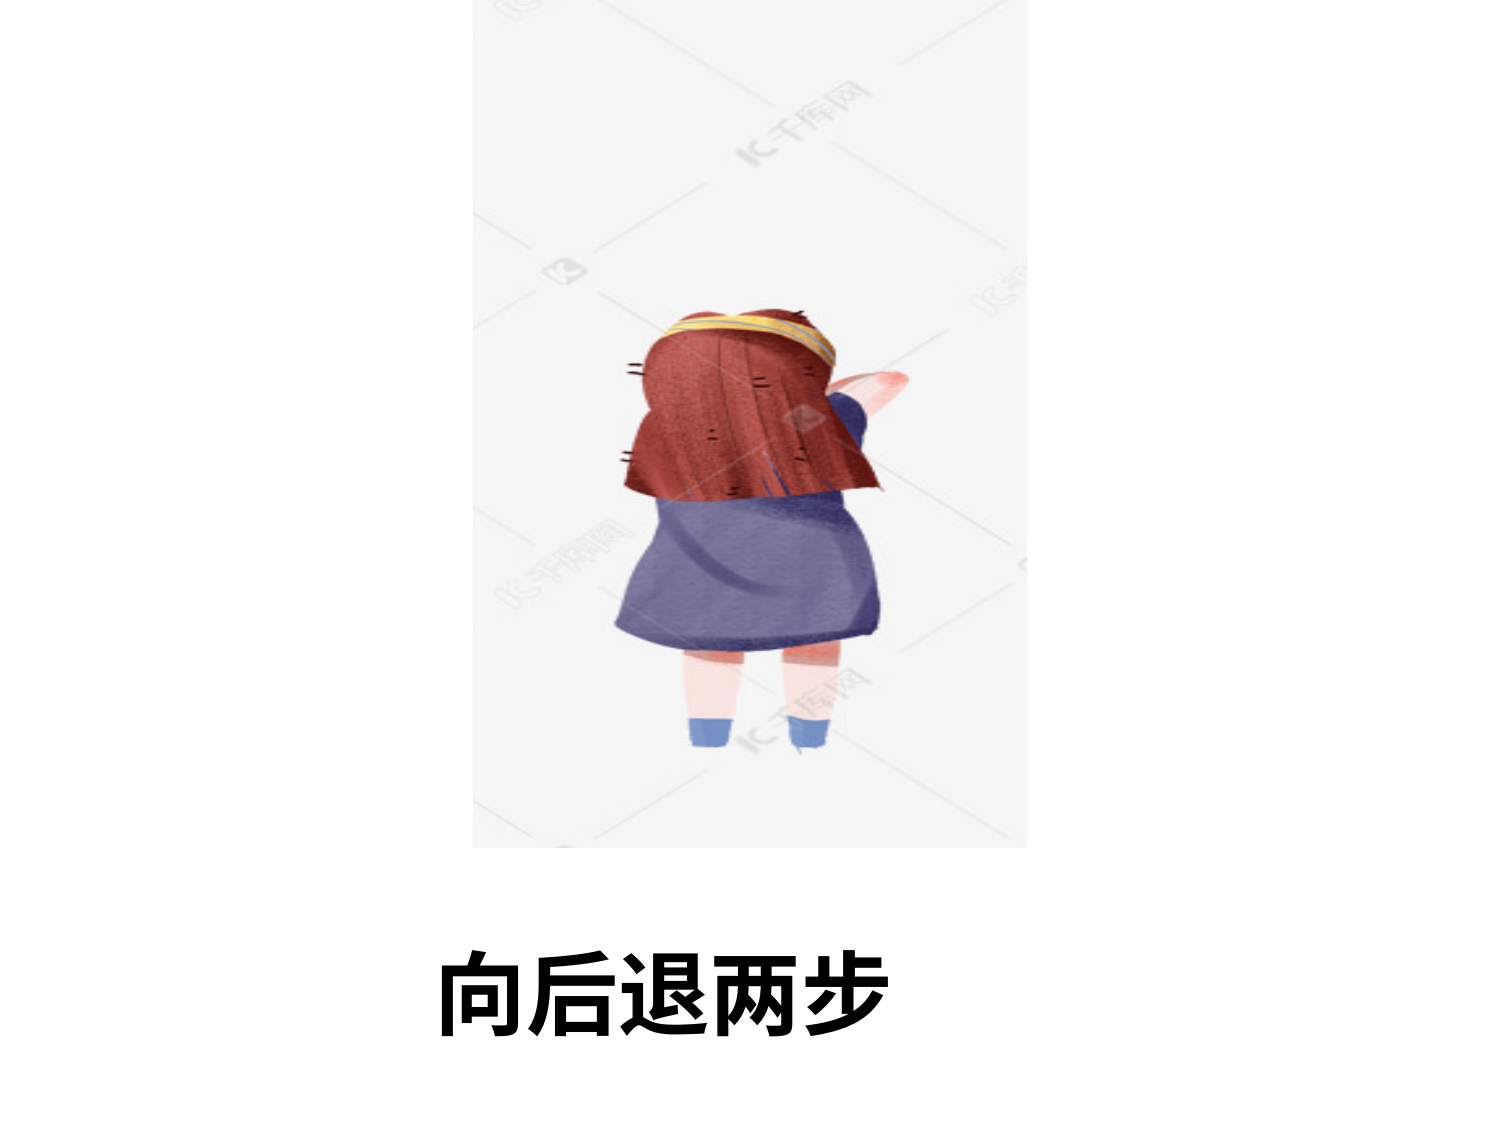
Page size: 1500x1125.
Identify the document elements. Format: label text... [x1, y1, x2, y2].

text_box 向后退两步 [420, 928, 1425, 1054]
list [472, 0, 1028, 848]
